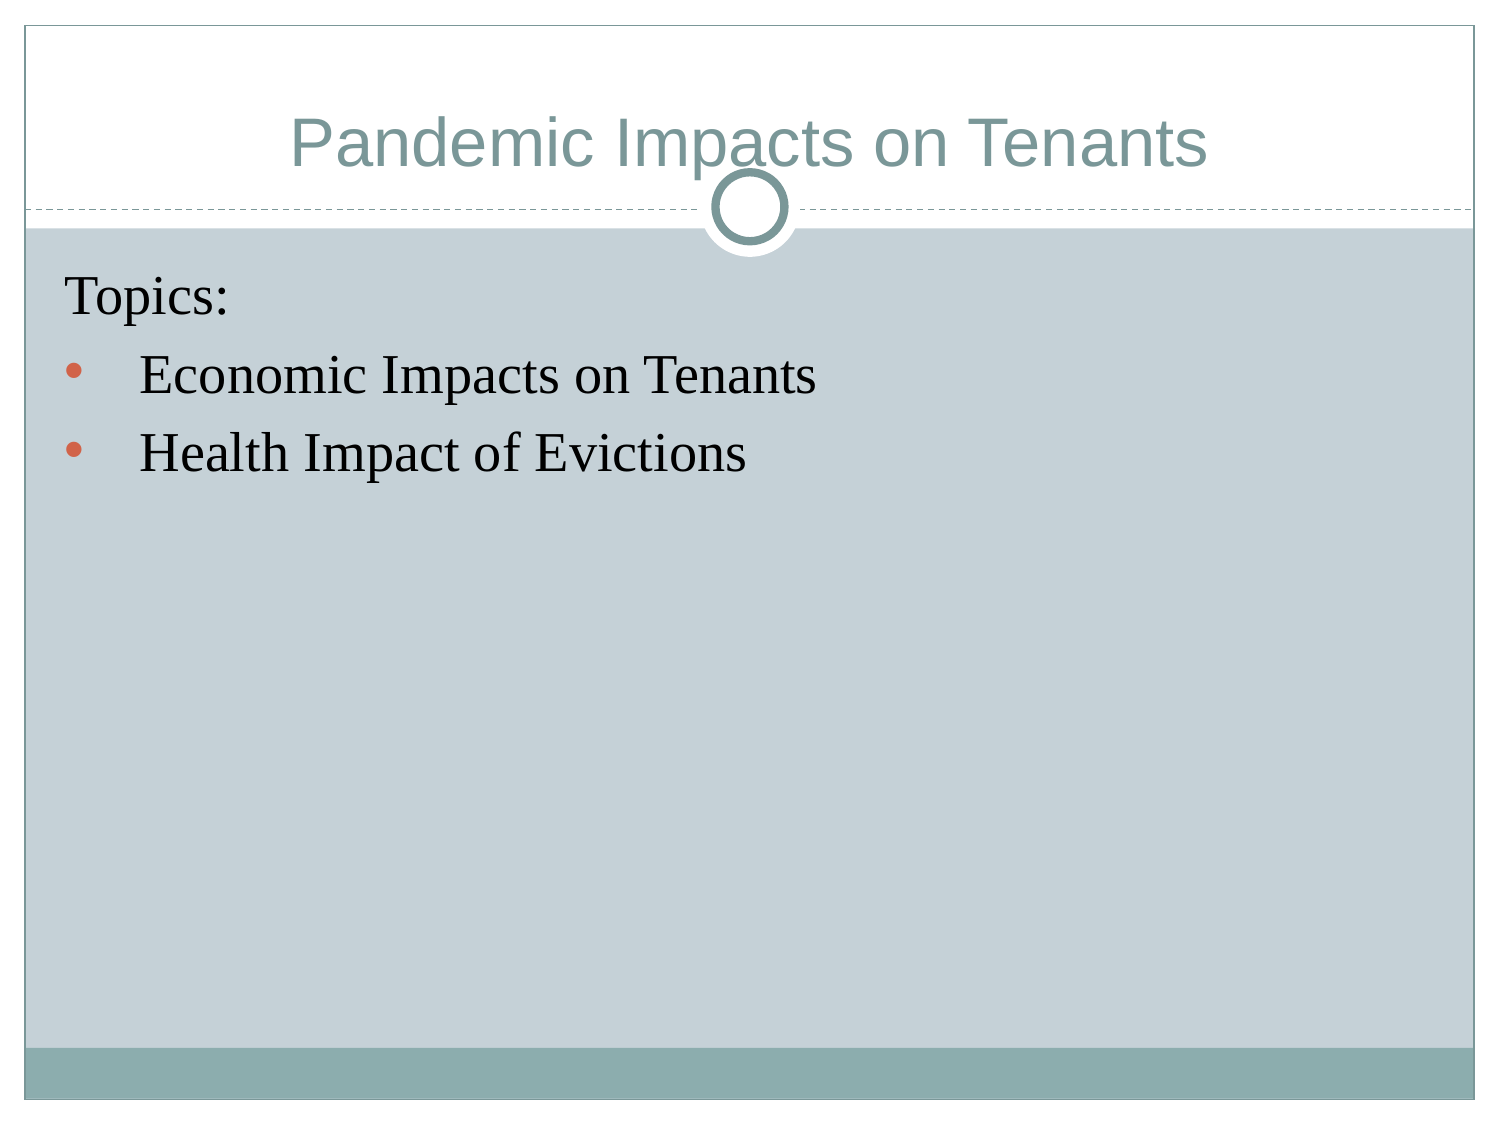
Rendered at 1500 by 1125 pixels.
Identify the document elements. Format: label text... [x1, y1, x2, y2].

list Topics: Economic Impacts on Tenants Health Impact of Evictions [49, 250, 1445, 1001]
title Pandemic Impacts on Tenants [49, 37, 1450, 188]
